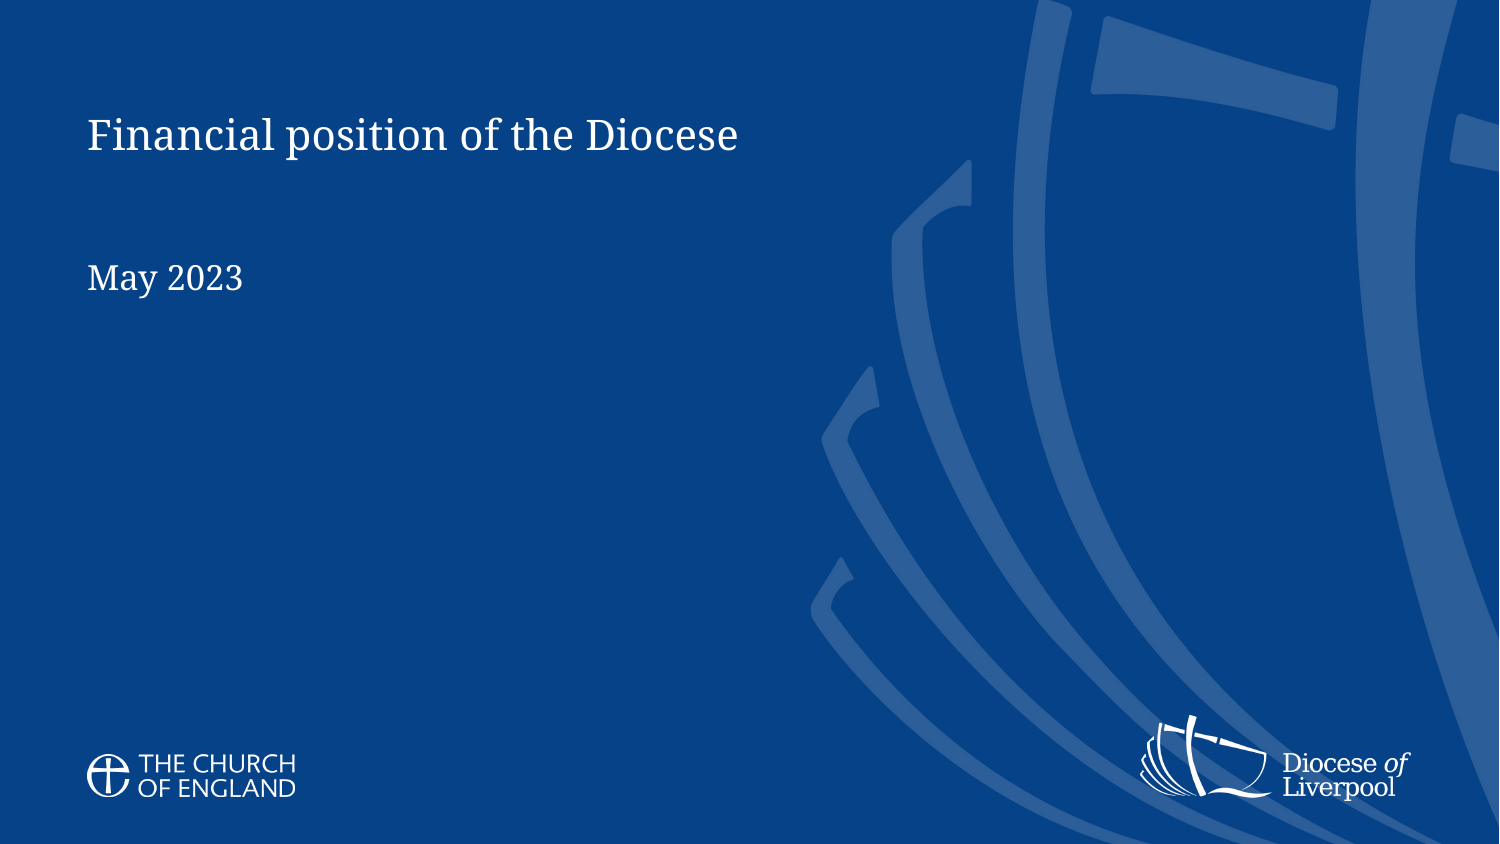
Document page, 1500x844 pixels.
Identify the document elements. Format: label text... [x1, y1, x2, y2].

title Financial position of the Diocese May 2023 [71, 75, 1347, 308]
picture [0, 0, 1499, 844]
